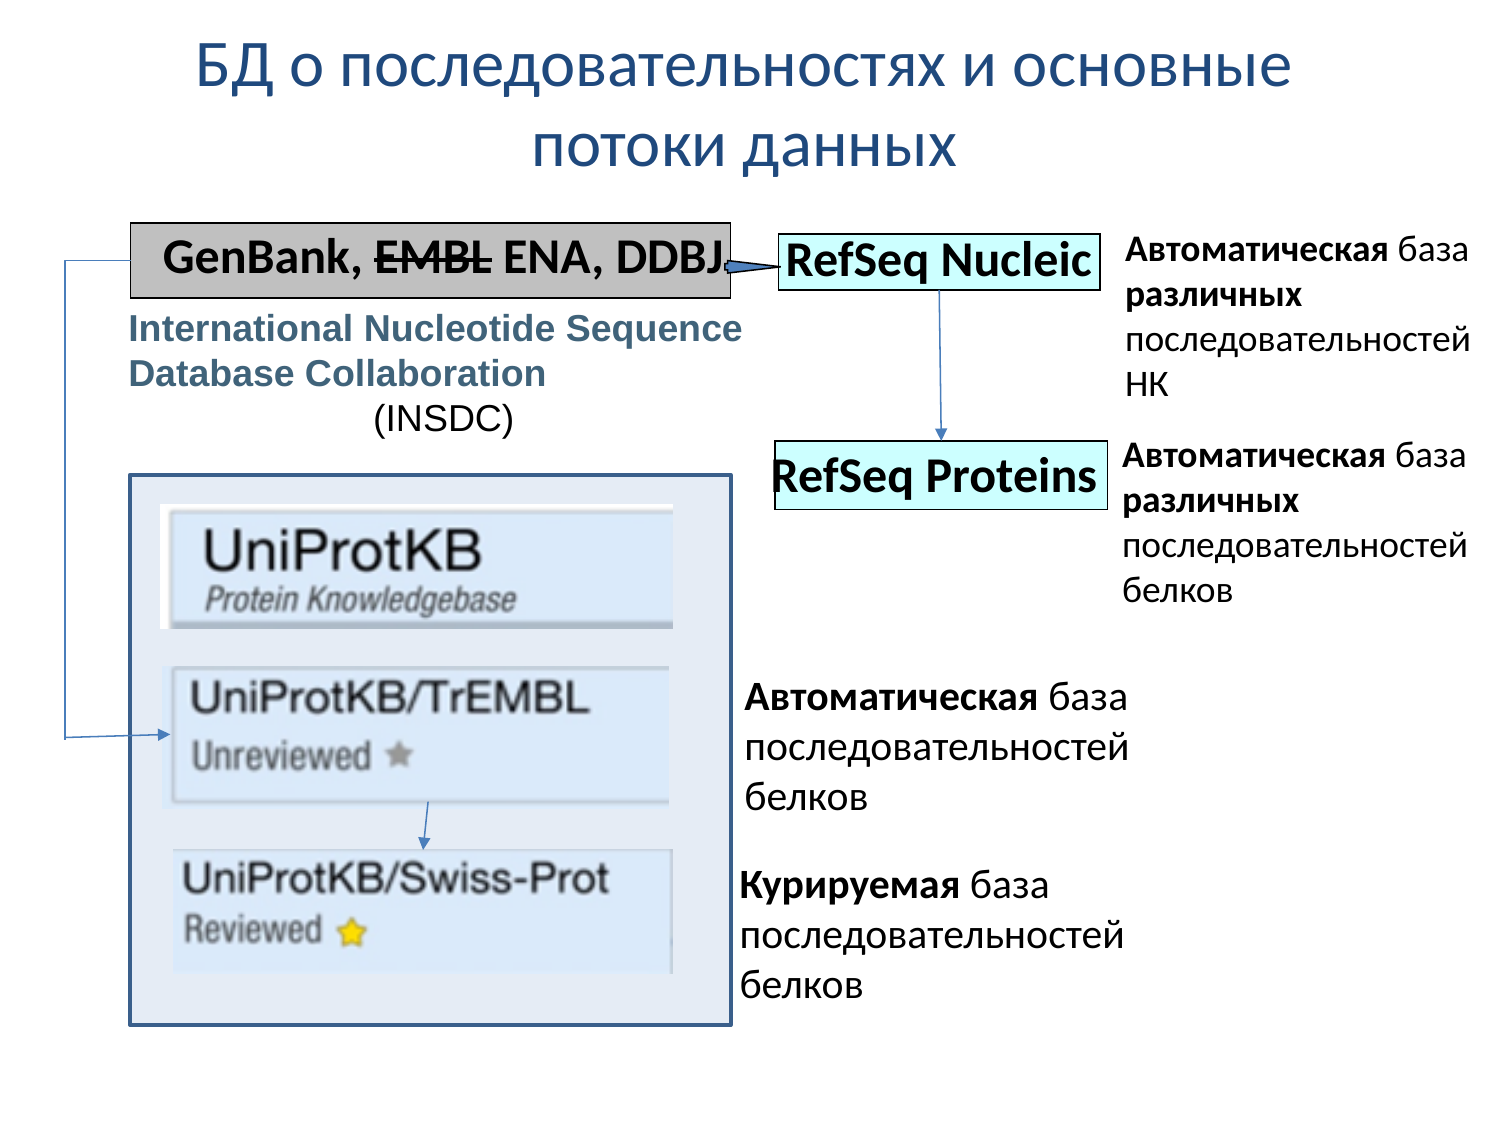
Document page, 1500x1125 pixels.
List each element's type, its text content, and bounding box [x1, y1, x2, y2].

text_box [64, 260, 131, 733]
text_box Автоматическая база последовательностей белков [729, 661, 1263, 827]
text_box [64, 734, 171, 738]
text_box [130, 223, 731, 296]
text_box Автоматическая база различных последовательностей НК [1110, 216, 1500, 412]
text_box RefSeq Nucleic [770, 219, 1110, 295]
text_box International Nucleotide Sequence Database Collaboration (INSDC) [136, 296, 764, 447]
text_box [128, 473, 733, 1027]
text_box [422, 801, 429, 851]
picture [160, 503, 673, 629]
picture [162, 666, 669, 809]
text_box GenBank, EMBL ENA, DDBJ [148, 216, 739, 292]
text_box [724, 260, 770, 274]
text_box БД о последовательностях и основные потоки данных [106, 5, 1382, 194]
picture [173, 849, 673, 974]
text_box Автоматическая база различных последовательностей белков [1107, 422, 1500, 618]
text_box RefSeq Proteins [755, 435, 1107, 511]
text_box Курируемая база последовательностей белков [724, 848, 1288, 1014]
